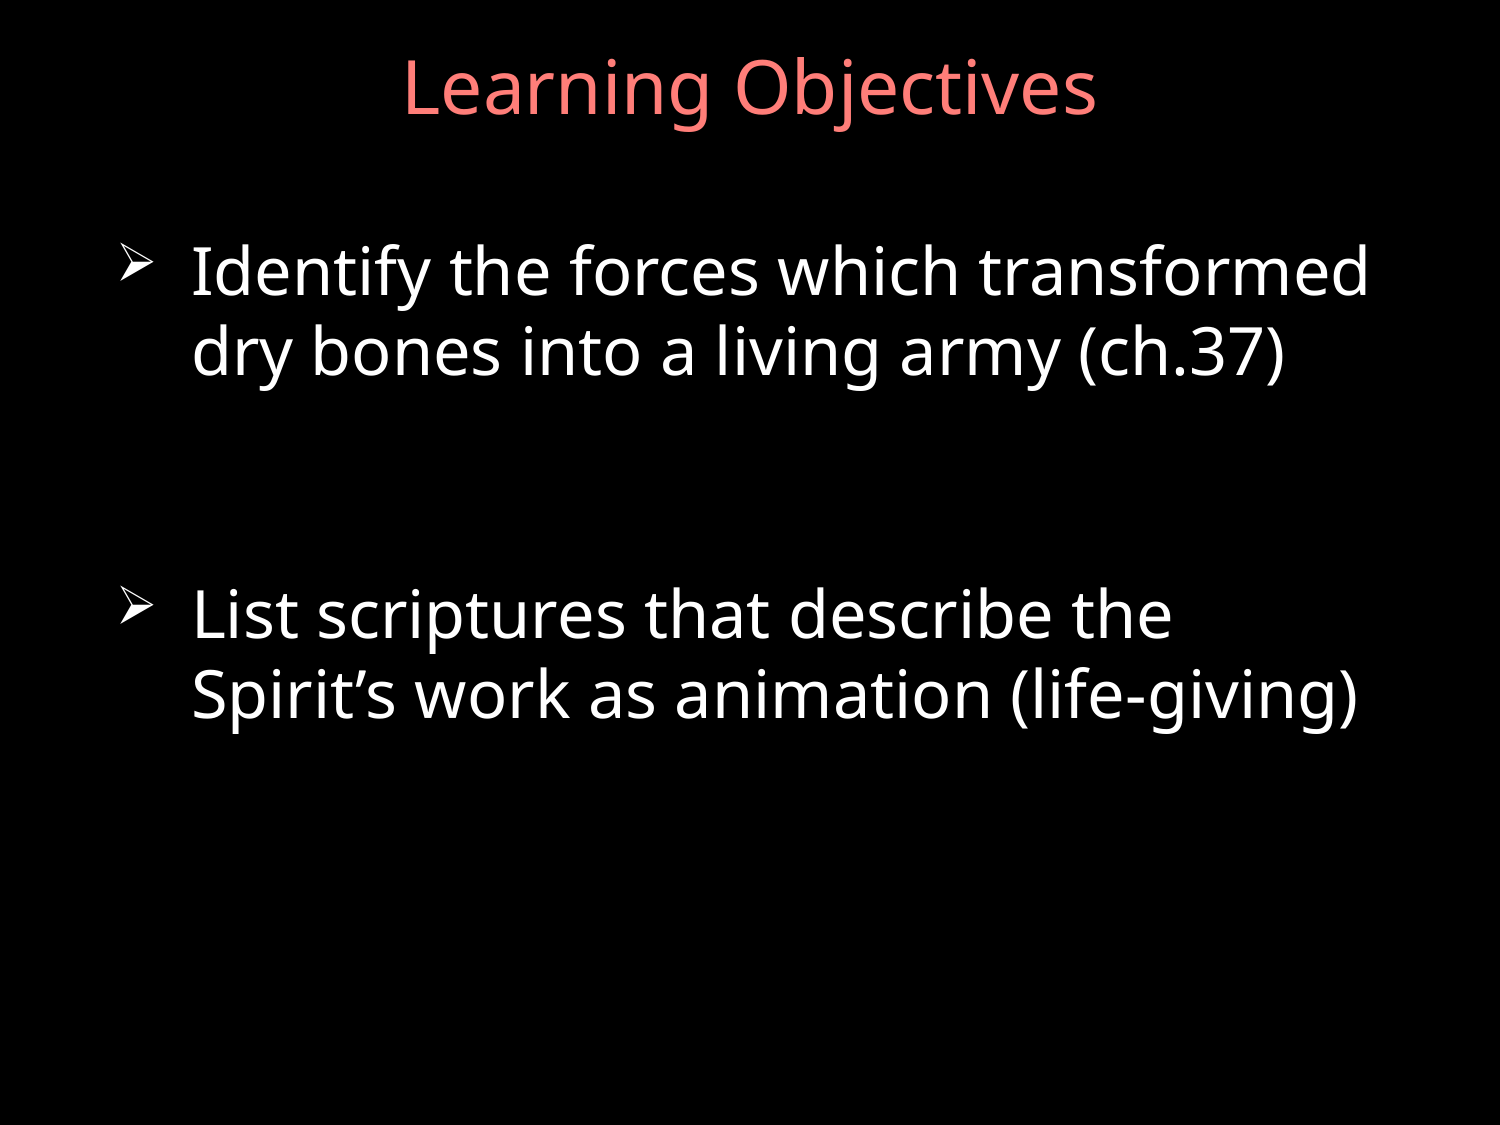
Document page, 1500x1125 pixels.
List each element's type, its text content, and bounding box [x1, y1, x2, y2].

text_box Identify the forces which transformed dry bones into a living army (ch.37) List scriptures that describe the Spirit’s work as animation (life-giving) [100, 221, 1395, 1086]
title Learning Objectives [103, 23, 1397, 158]
